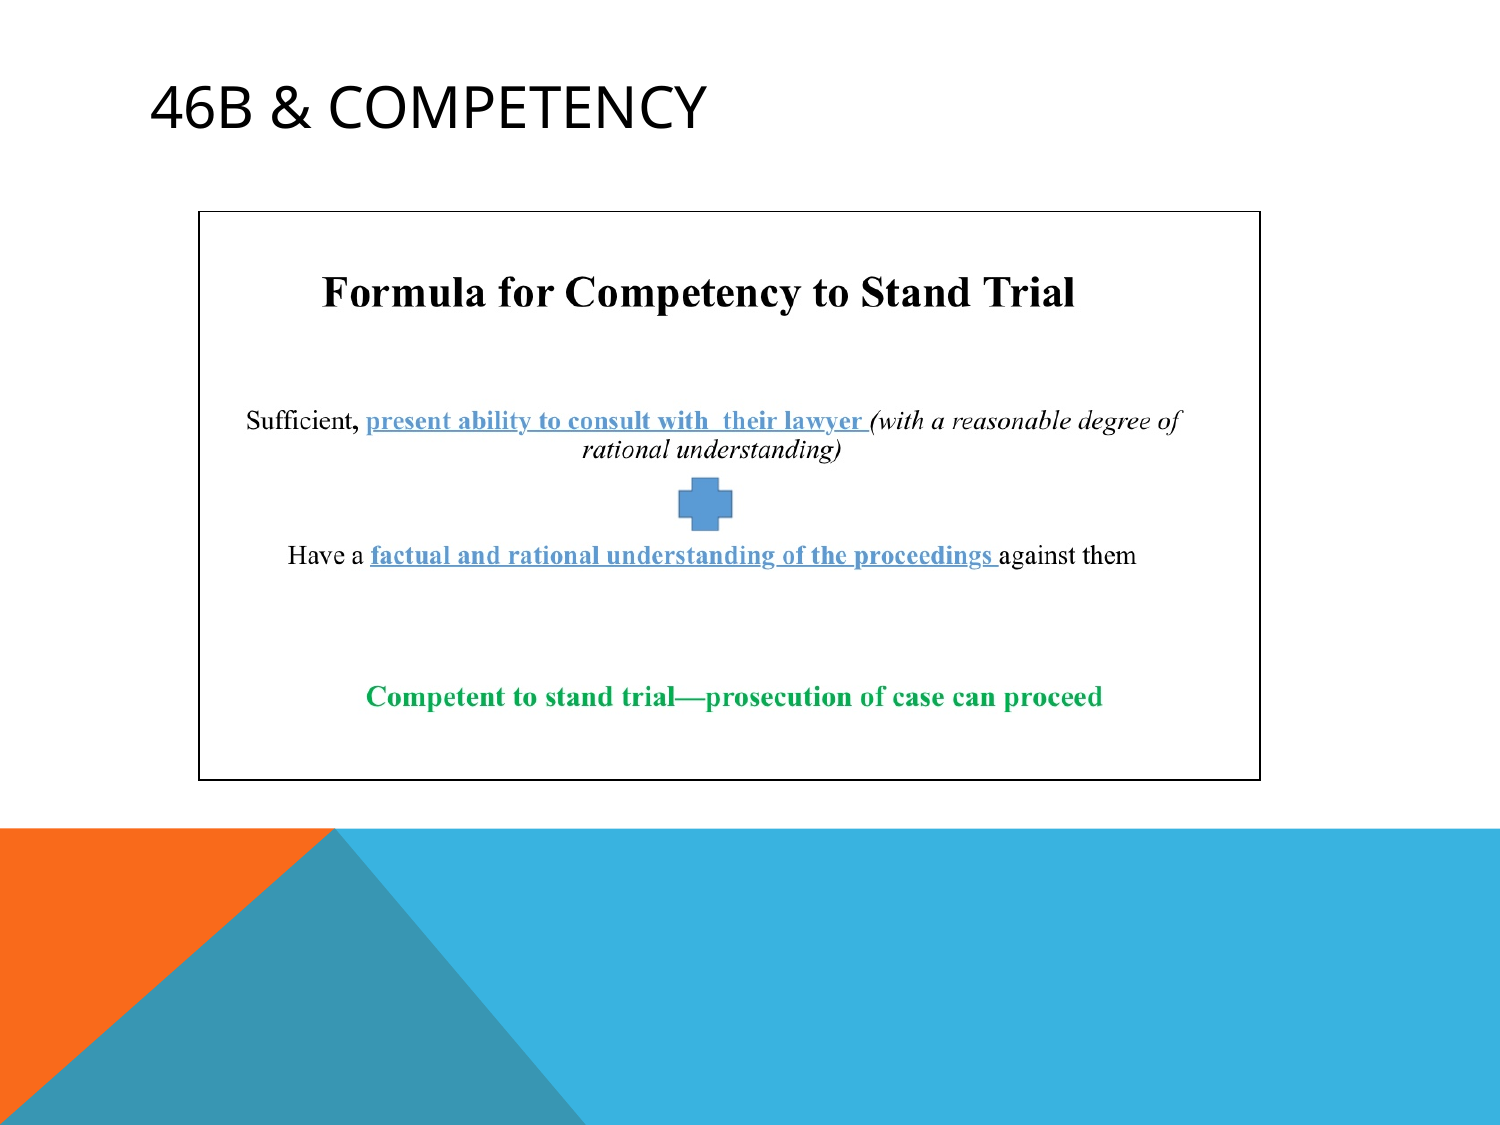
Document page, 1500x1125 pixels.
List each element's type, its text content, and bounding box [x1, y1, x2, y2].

picture [199, 212, 1260, 780]
title 46B & Competency [135, 60, 1369, 150]
